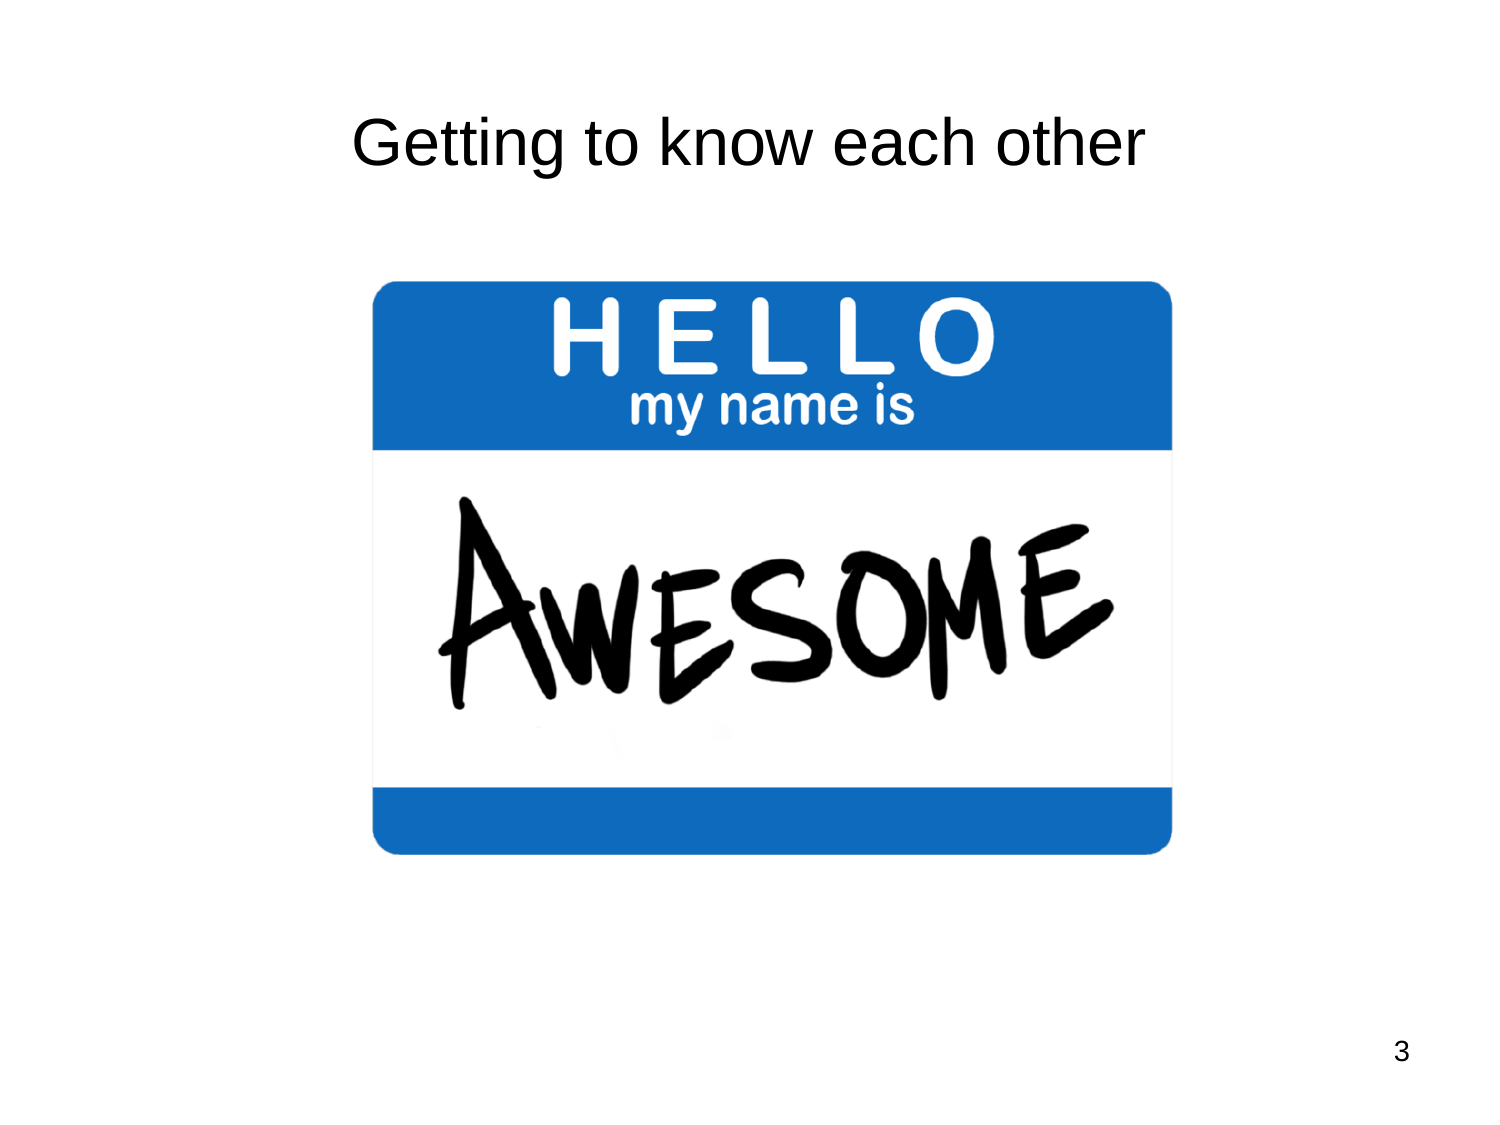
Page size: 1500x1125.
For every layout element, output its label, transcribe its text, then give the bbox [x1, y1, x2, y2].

title Getting to know each other [75, 45, 1425, 233]
slide_number 3 [1074, 1024, 1425, 1103]
picture [362, 262, 1180, 878]
